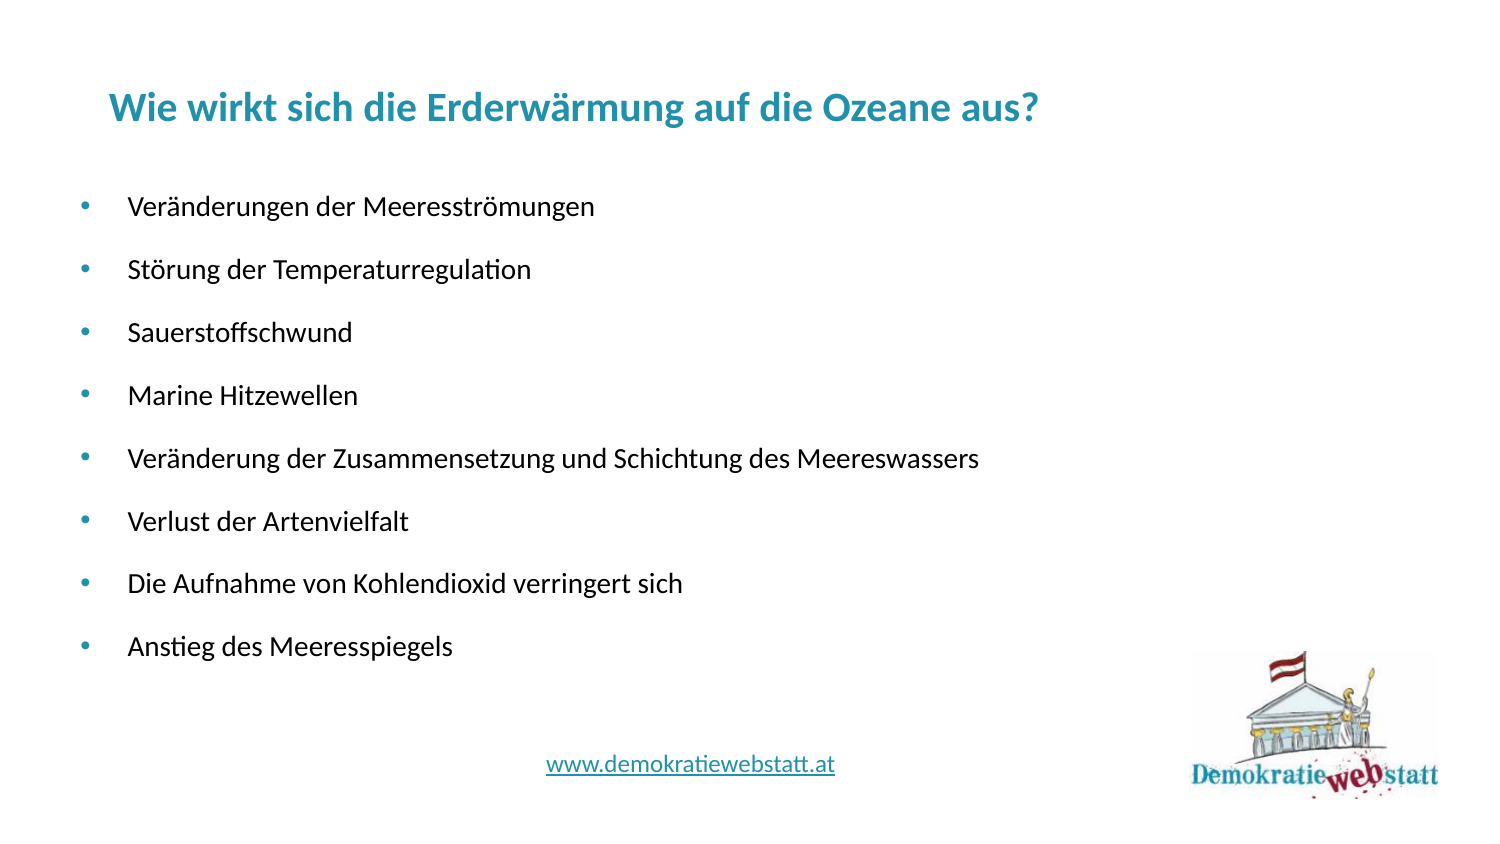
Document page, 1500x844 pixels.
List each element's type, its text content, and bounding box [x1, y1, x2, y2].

picture [1188, 651, 1438, 799]
text_box www.demokratiewebstatt.at [531, 740, 851, 785]
title Wie wirkt sich die Erderwärmung auf die Ozeane aus? [108, 79, 1278, 170]
list Veränderungen der Meeresströmungen Störung der Temperaturregulation Sauerstoffschwund Marine Hitzewellen Veränderung der Zusammensetzung und Schichtung des Meereswassers Verlust der Artenvielfalt Die Aufnahme von Kohlendioxid verringert sich Anstieg des Meeresspiegels [80, 170, 1380, 702]
